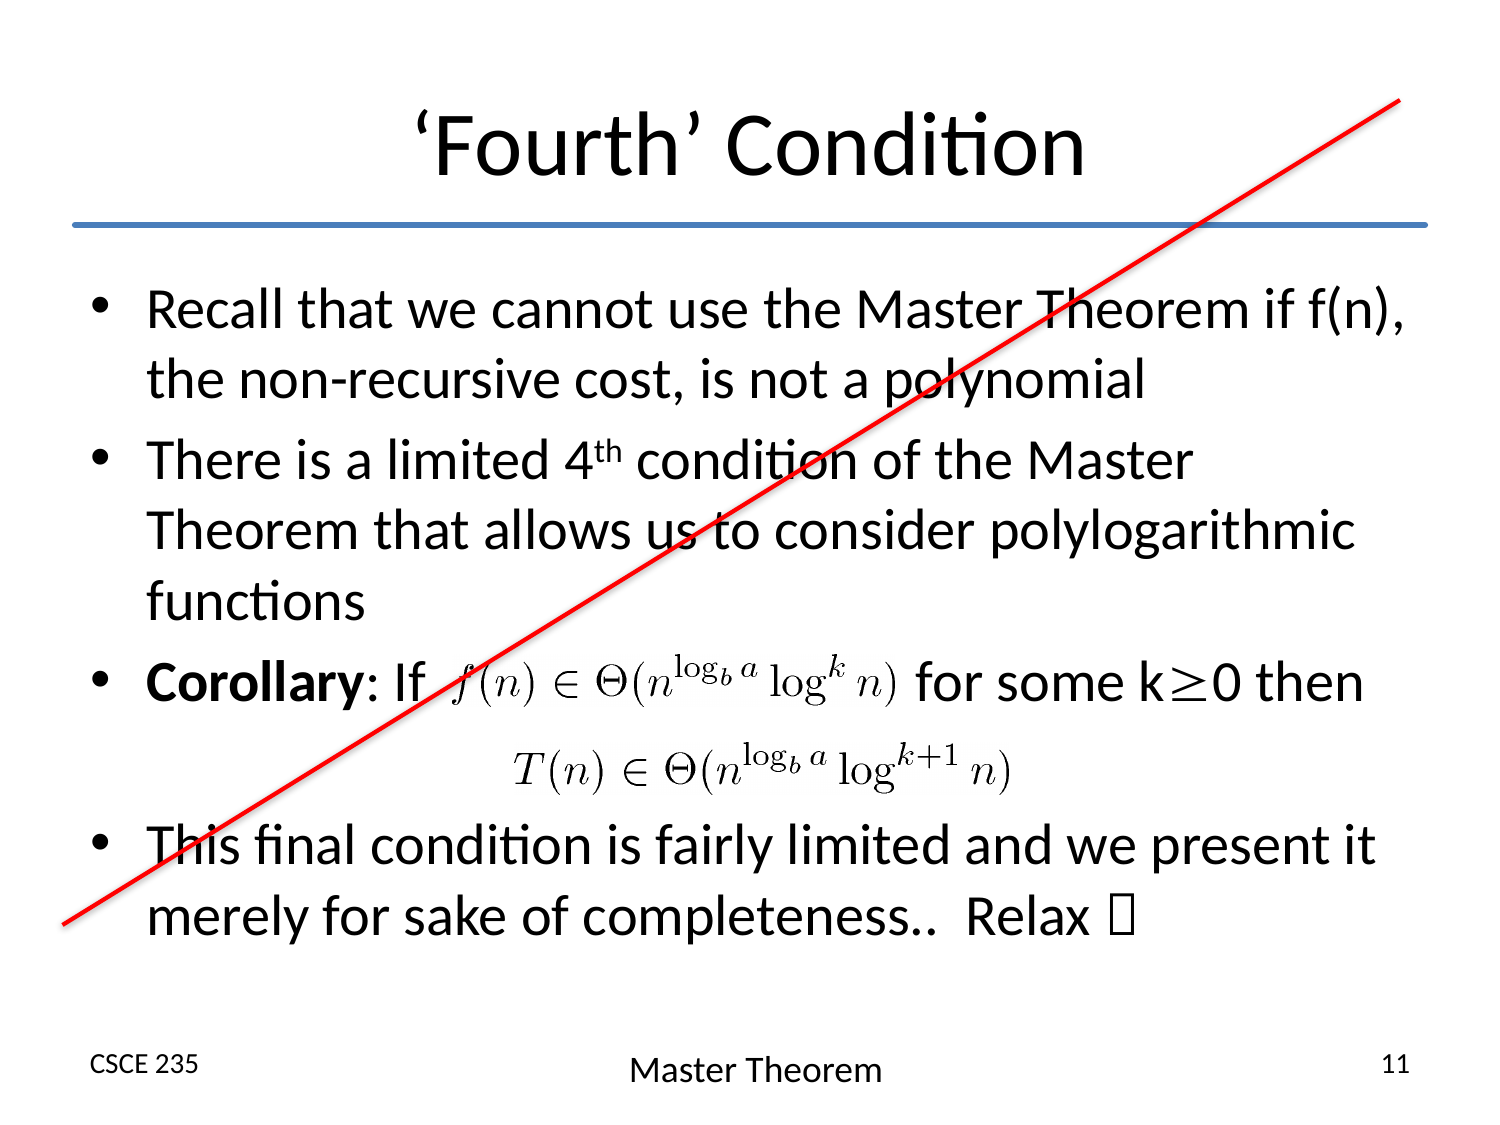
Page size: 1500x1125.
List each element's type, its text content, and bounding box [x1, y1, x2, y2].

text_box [62, 99, 1401, 926]
title ‘Fourth’ Condition [75, 45, 1425, 233]
list Recall that we cannot use the Master Theorem if f(n), the non-recursive cost, is not a polynomial There is a limited 4th condition of the Master Theorem that allows us to consider polylogarithmic functions Corollary: If for some k0 then This final condition is fairly limited and we present it merely for sake of completeness.. Relax  [75, 262, 1425, 1005]
